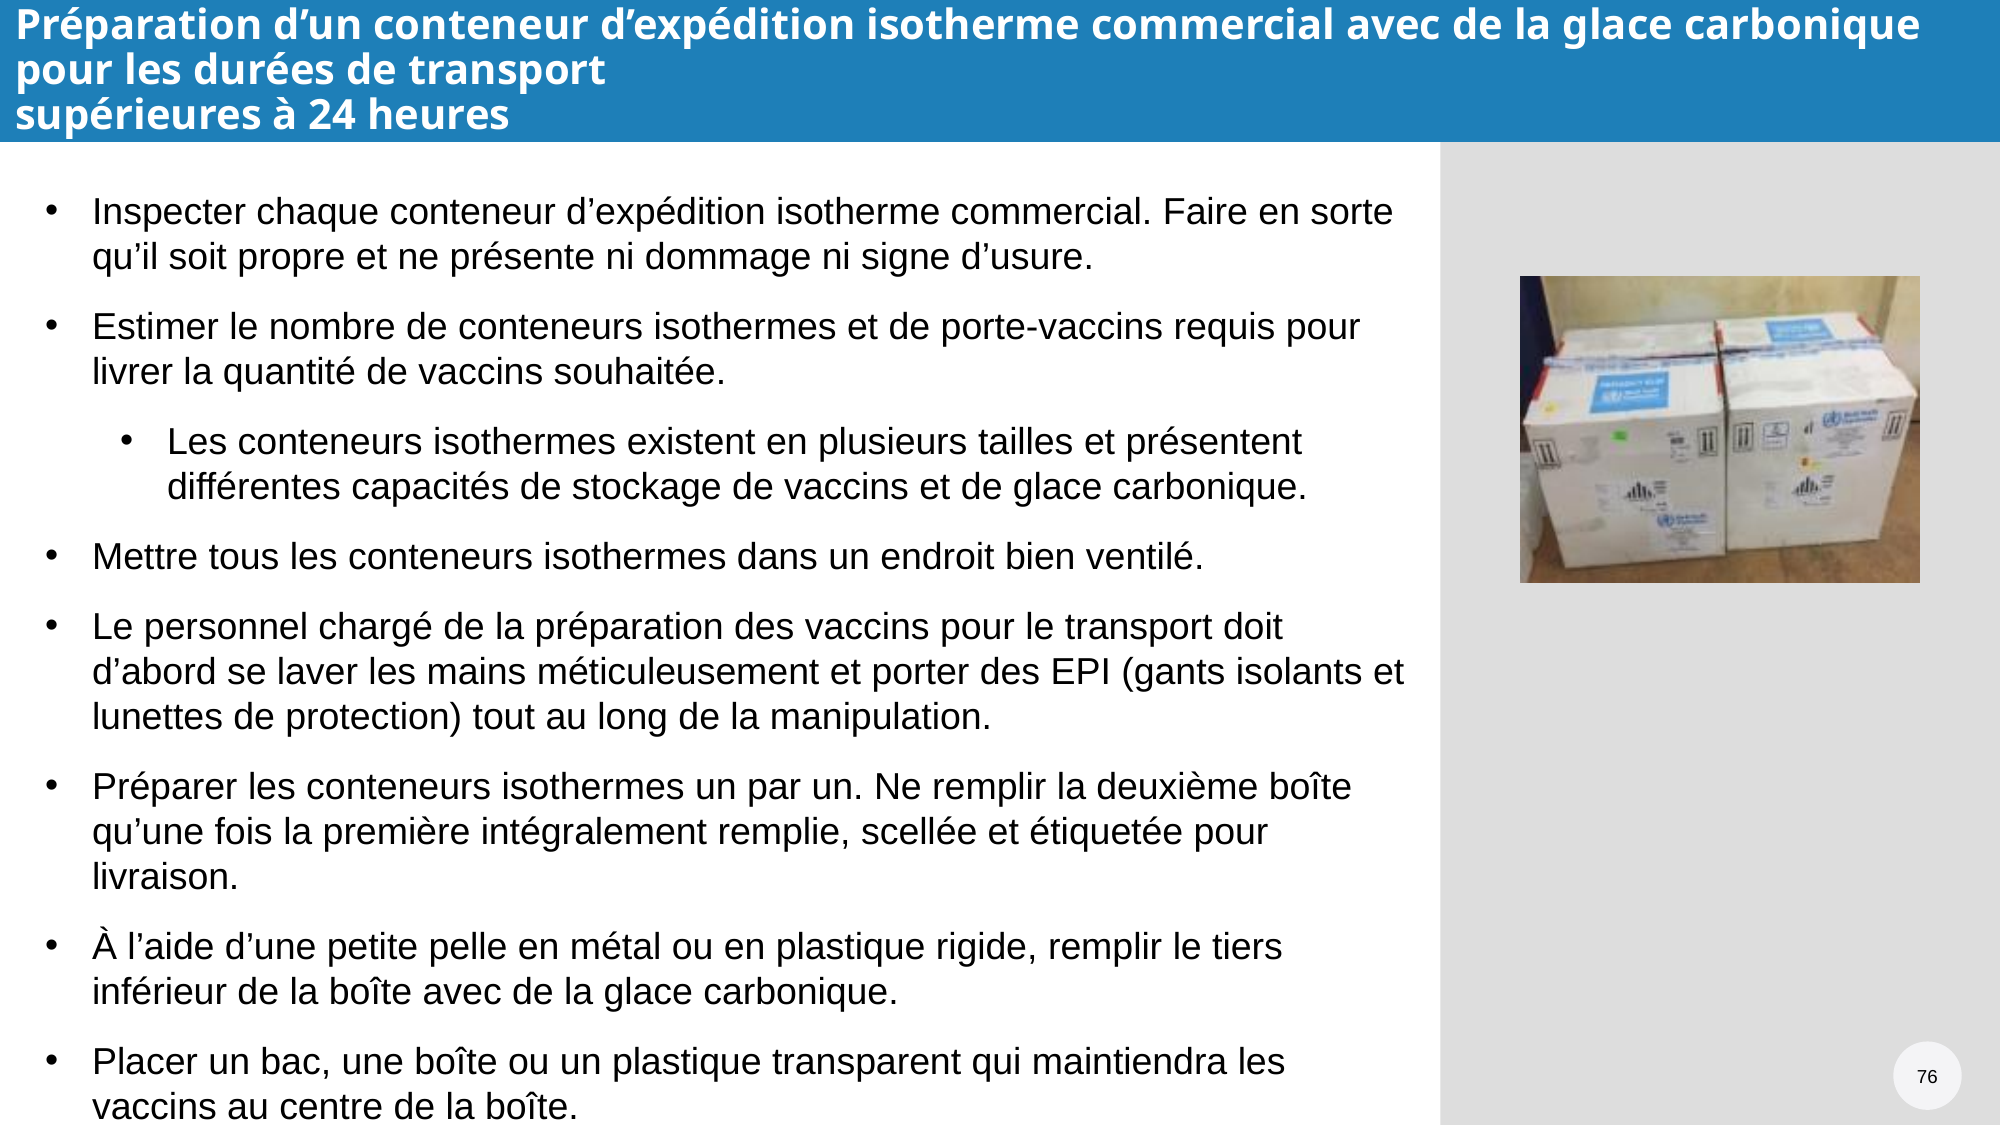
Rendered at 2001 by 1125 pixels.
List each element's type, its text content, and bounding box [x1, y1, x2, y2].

picture [1520, 276, 1920, 584]
text_box Inspecter chaque conteneur d’expédition isotherme commercial. Faire en sorte qu’il soit propre et ne présente ni dommage ni signe d’usure. Estimer le nombre de conteneurs isothermes et de porte-vaccins requis pour livrer la quantité de vaccins souhaitée. Les conteneurs isothermes existent en plusieurs tailles et présentent différentes capacités de stockage de vaccins et de glace carbonique. Mettre tous les conteneurs isothermes dans un endroit bien ventilé. Le personnel chargé de la préparation des vaccins pour le transport doit d’abord se laver les mains méticuleusement et porter des EPI (gants isolants et lunettes de protection) tout au long de la manipulation. Préparer les conteneurs isothermes un par un. Ne remplir la deuxième boîte qu’une fois la première intégralement remplie, scellée et étiquetée pour livraison. À l’aide d’une petite pelle en métal ou en plastique rigide, remplir le tiers inférieur de la boîte avec de la glace carbonique. Placer un bac, une boîte ou un plastique transparent qui maintiendra les vaccins au centre de la boîte. [45, 187, 1414, 1024]
title Préparation d’un conteneur d’expédition isotherme commercial avec de la glace carbonique pour les durées de transport supérieures à 24 heures [0, 0, 2000, 142]
text_box [1414, 208, 1920, 1024]
text_box [62, 208, 1938, 1081]
